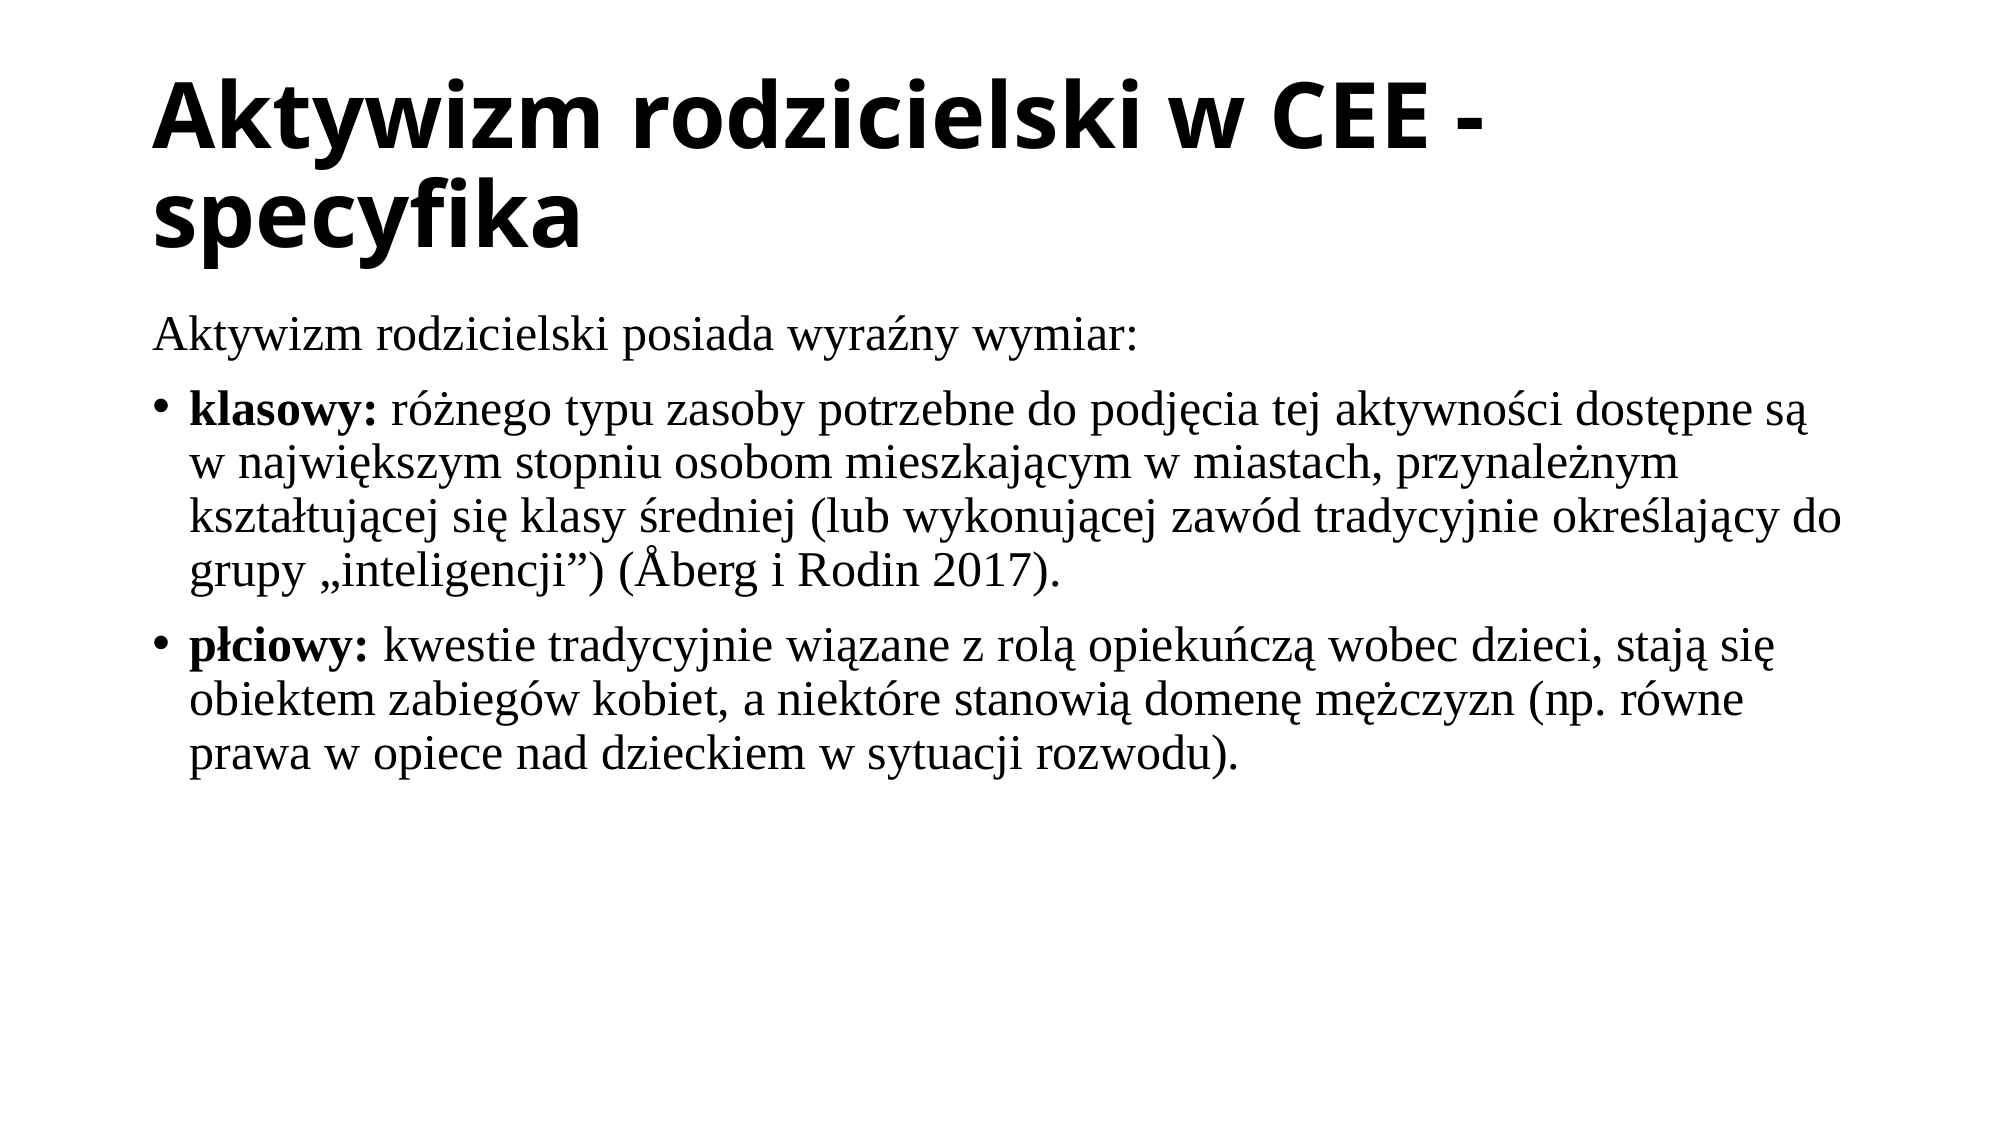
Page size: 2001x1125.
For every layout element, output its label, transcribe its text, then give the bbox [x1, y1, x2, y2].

title Aktywizm rodzicielski w CEE - specyfika [137, 59, 1863, 278]
list Aktywizm rodzicielski posiada wyraźny wymiar: klasowy: różnego typu zasoby potrzebne do podjęcia tej aktywności dostępne są w największym stopniu osobom mieszkającym w miastach, przynależnym kształtującej się klasy średniej (lub wykonującej zawód tradycyjnie określający do grupy „inteligencji”) (Åberg i Rodin 2017). płciowy: kwestie tradycyjnie wiązane z rolą opiekuńczą wobec dzieci, stają się obiektem zabiegów kobiet, a niektóre stanowią domenę mężczyzn (np. równe prawa w opiece nad dzieckiem w sytuacji rozwodu). [137, 299, 1863, 839]
